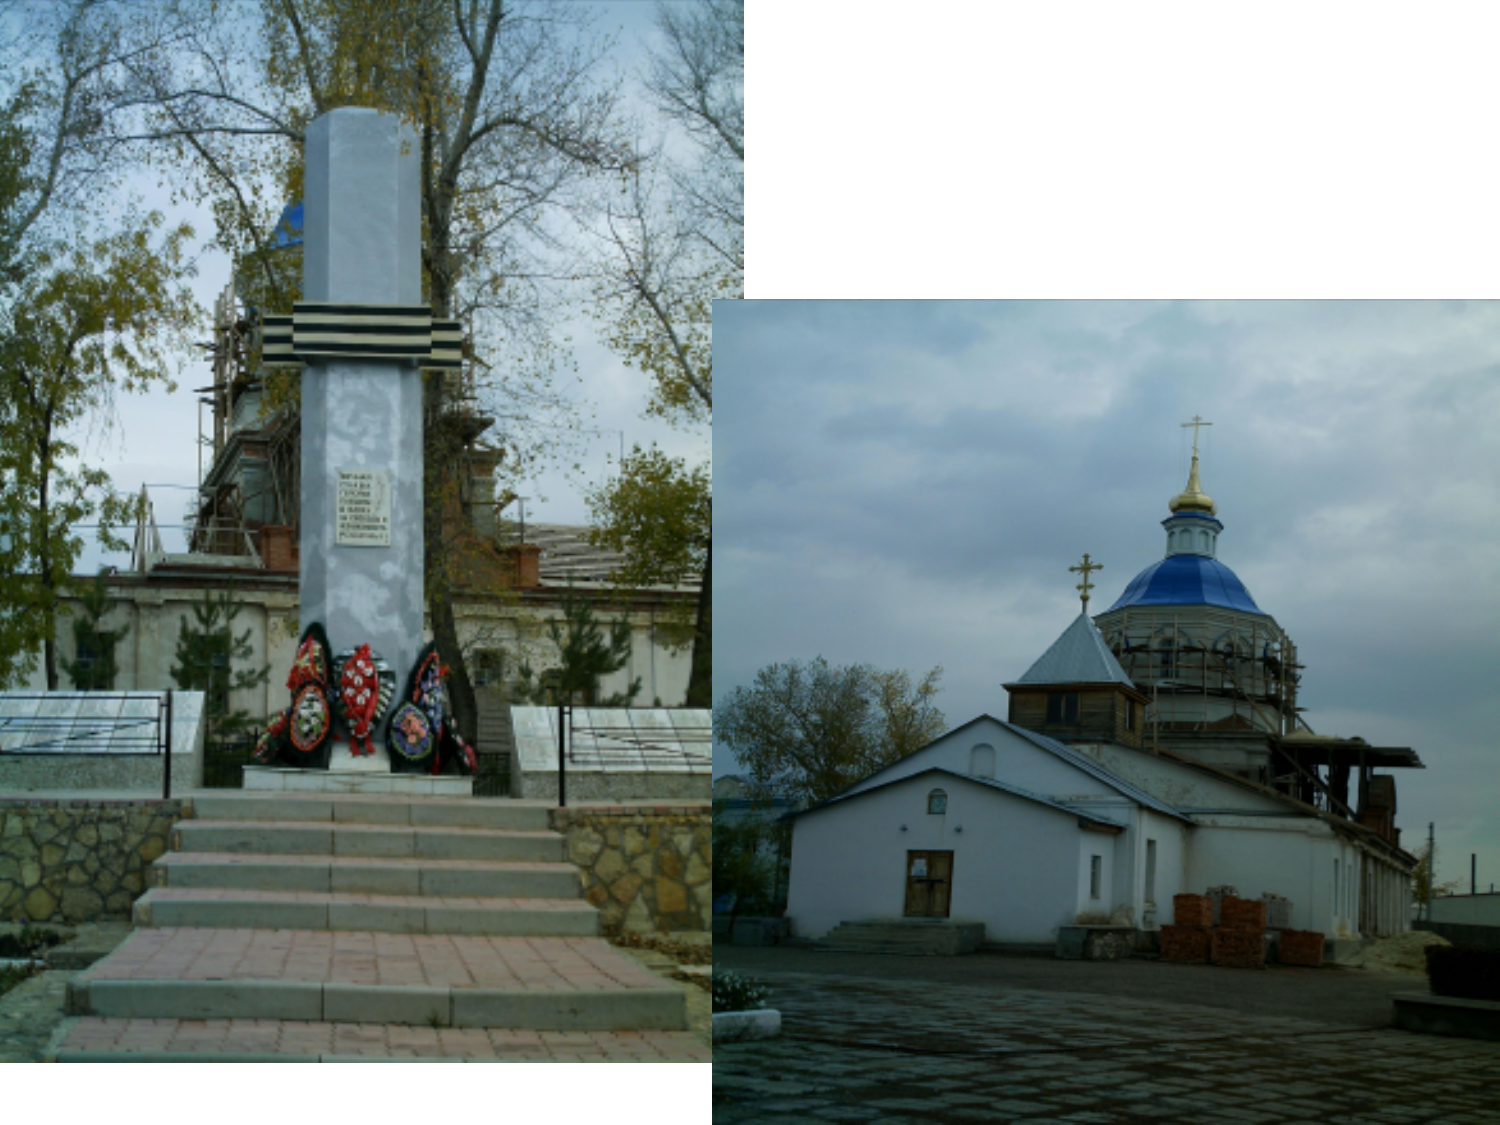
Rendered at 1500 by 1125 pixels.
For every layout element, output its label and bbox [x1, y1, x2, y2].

picture [712, 299, 1500, 1125]
list [0, 0, 744, 1063]
